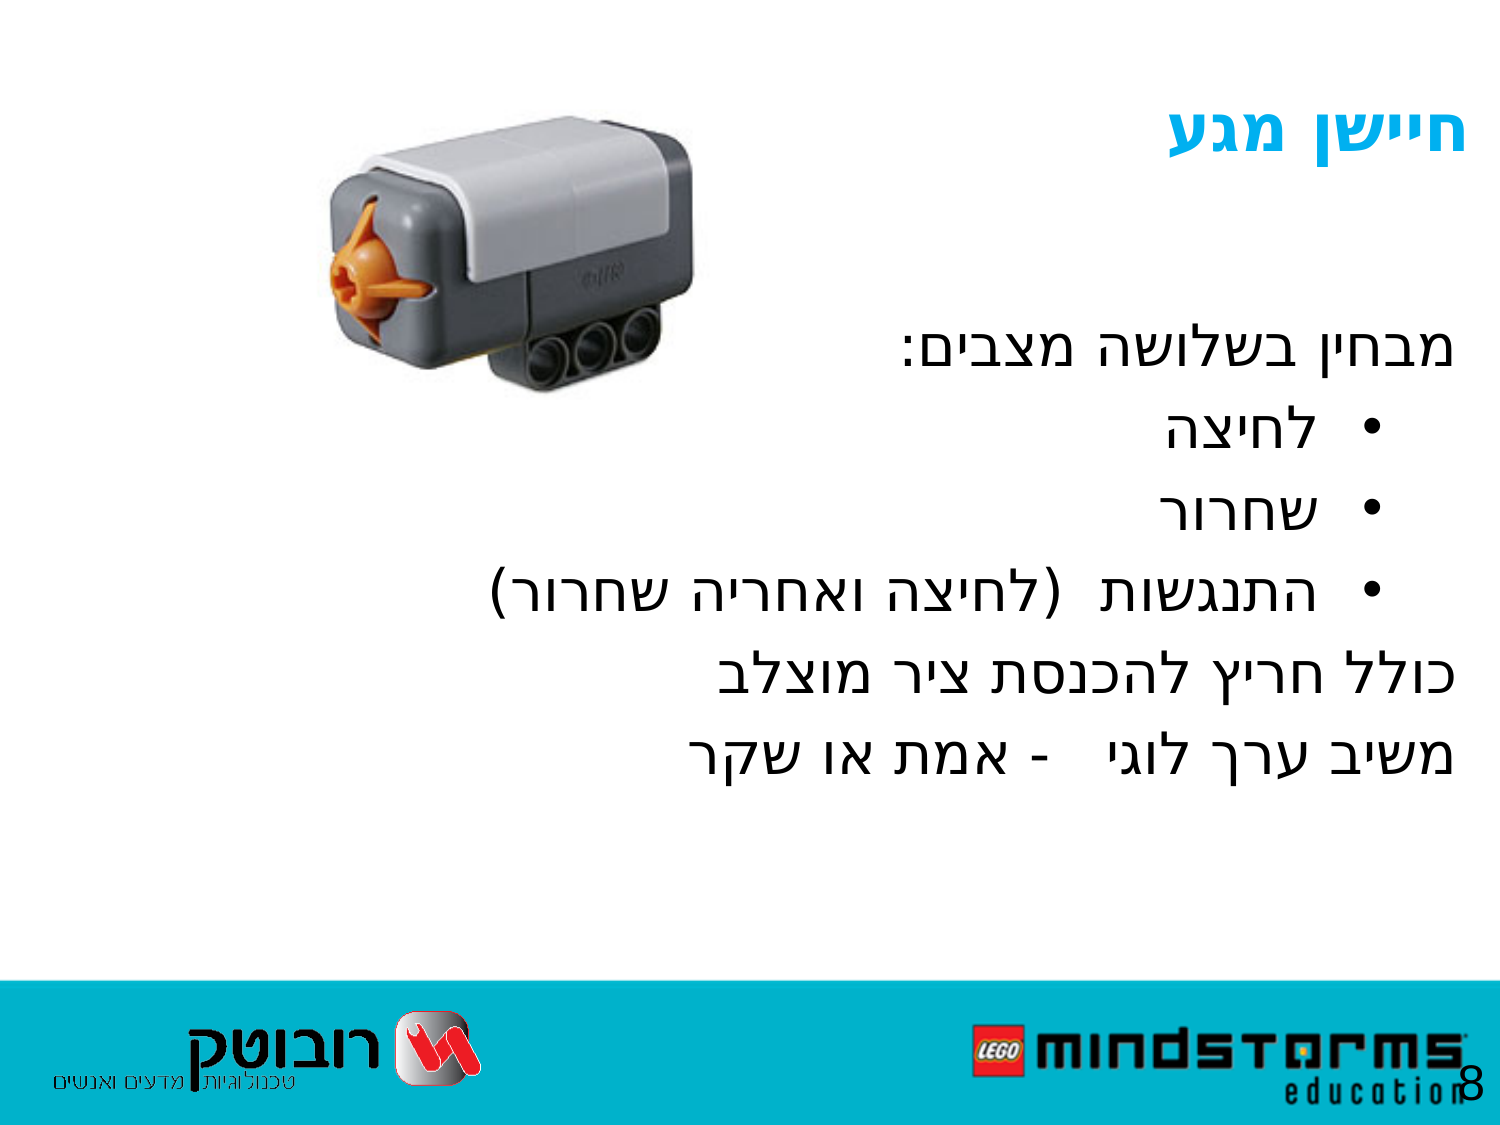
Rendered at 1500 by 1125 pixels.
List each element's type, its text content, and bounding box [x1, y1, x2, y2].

picture [300, 42, 727, 469]
slide_number 8 [1374, 1042, 1500, 1103]
title חיישן מגע [135, 30, 1486, 219]
picture [0, 978, 1500, 1125]
text_box מבחין בשלושה מצבים: לחיצה שחרור התנגשות (לחיצה ואחריה שחרור) כולל חריץ להכנסת ציר מוצלב משיב ערך לוגי - אמת או שקר [371, 301, 1473, 823]
